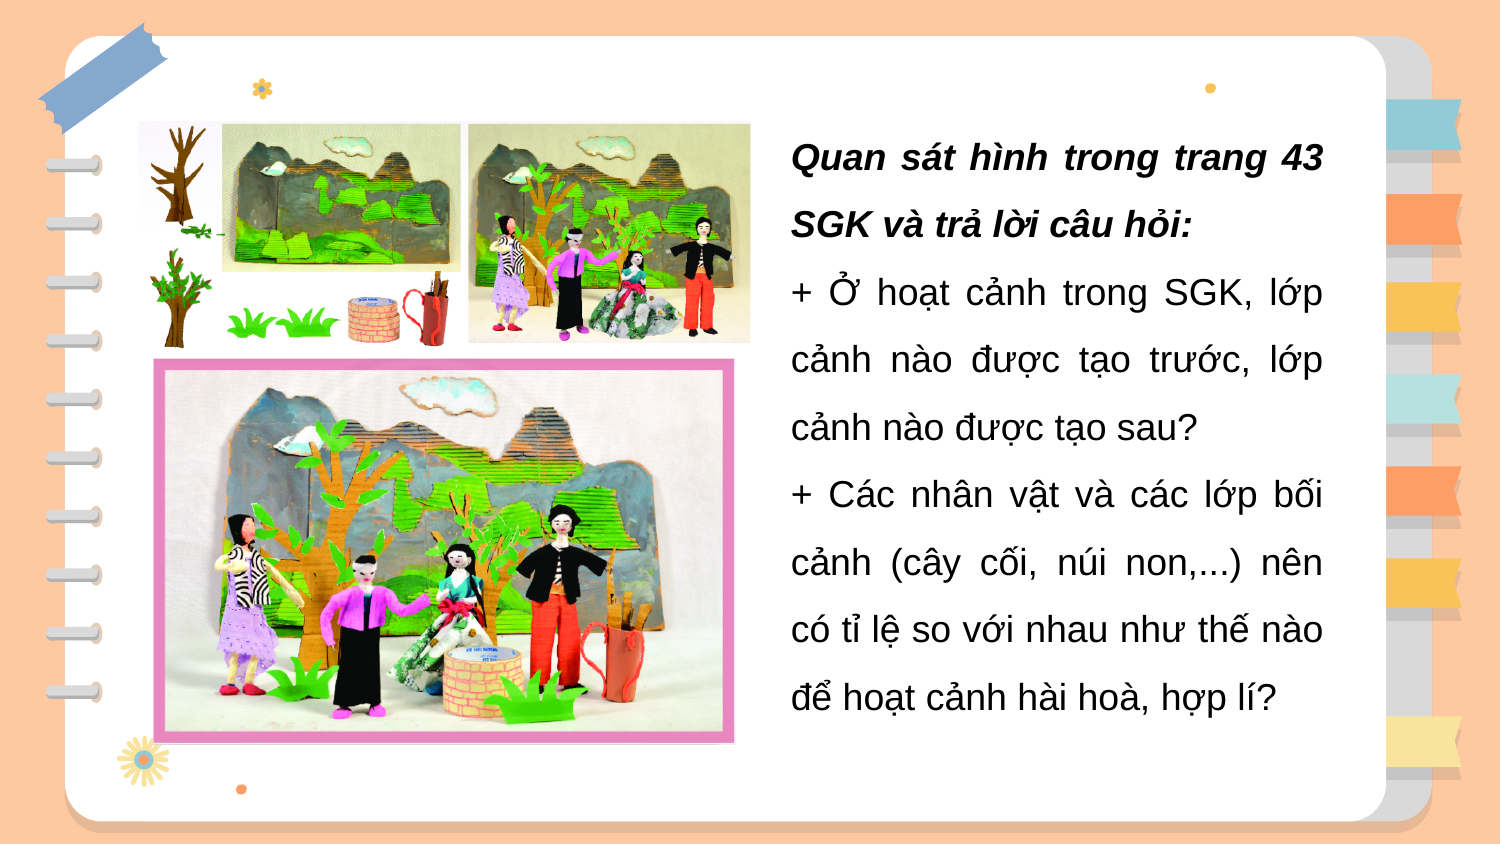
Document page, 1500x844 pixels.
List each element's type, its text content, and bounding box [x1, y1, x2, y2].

picture [138, 121, 751, 745]
text_box Quan sát hình trong trang 43 SGK và trả lời câu hỏi: + Ở hoạt cảnh trong SGK, lớp cảnh nào được tạo trước, lớp cảnh nào được tạo sau? + Các nhân vật và các lớp bối cảnh (cây cối, núi non,...) nên có tỉ lệ so với nhau như thế nào để hoạt cảnh hài hoà, hợp lí? [776, 102, 1339, 725]
